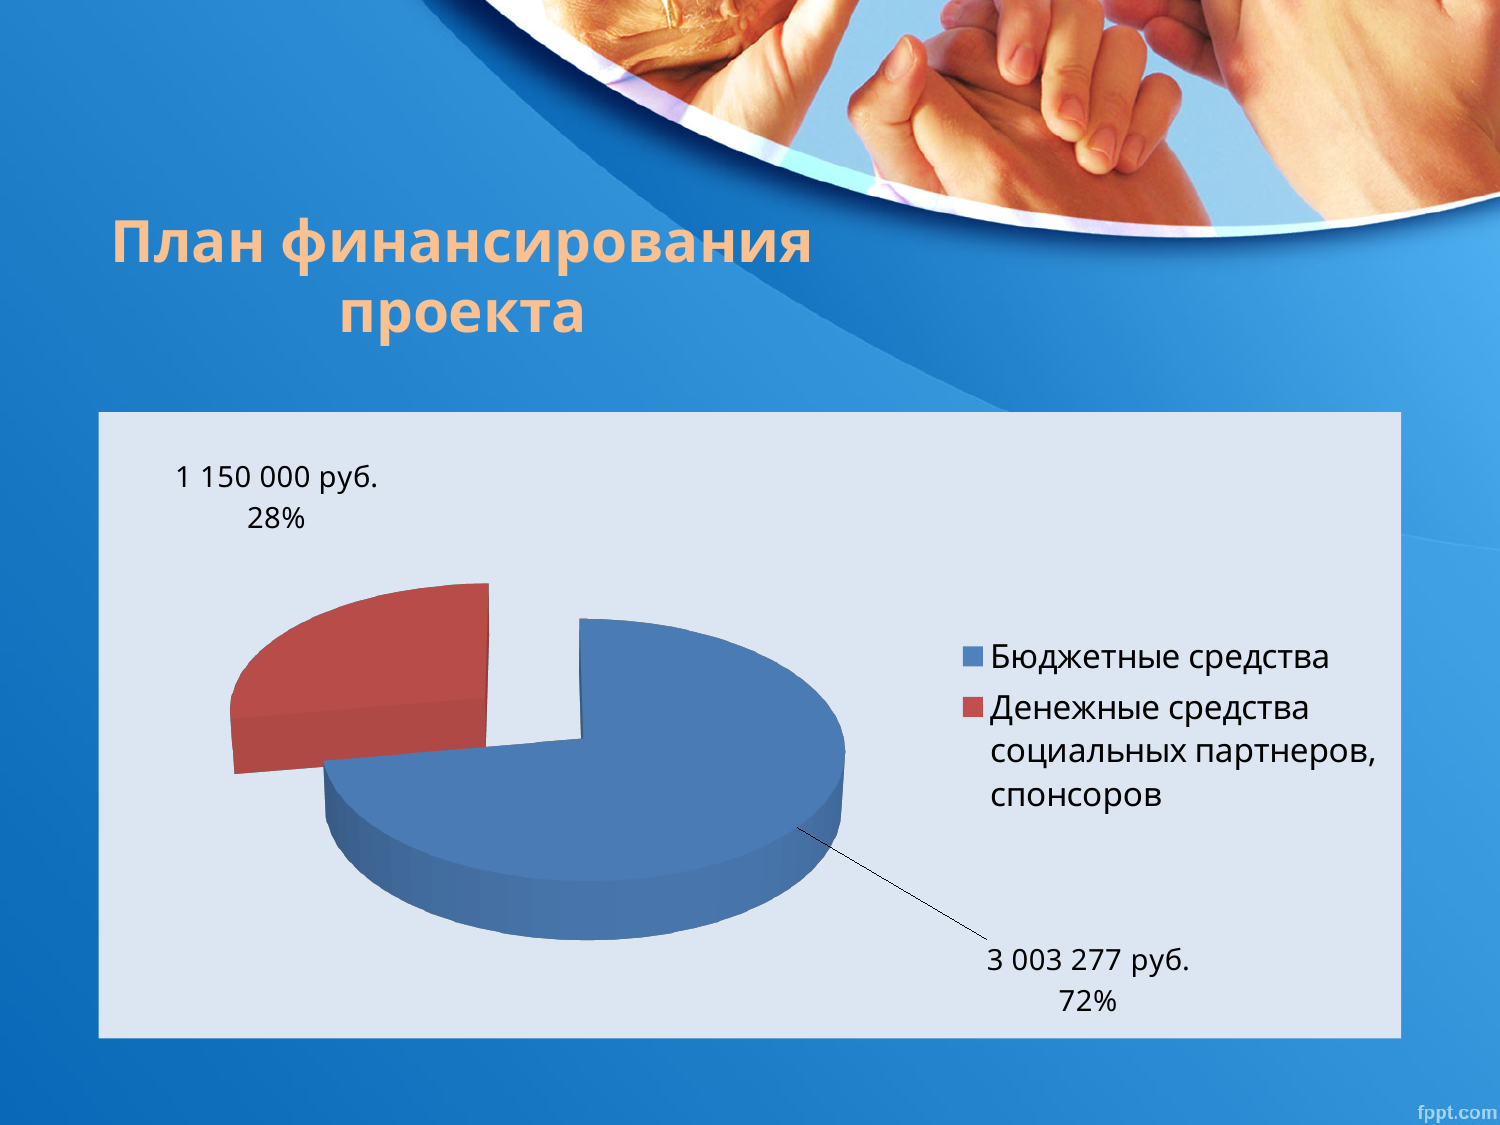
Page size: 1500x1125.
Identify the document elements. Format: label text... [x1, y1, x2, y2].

title План финансирования проекта [0, 161, 926, 388]
chart [98, 411, 1402, 1039]
picture [0, 0, 1500, 1125]
